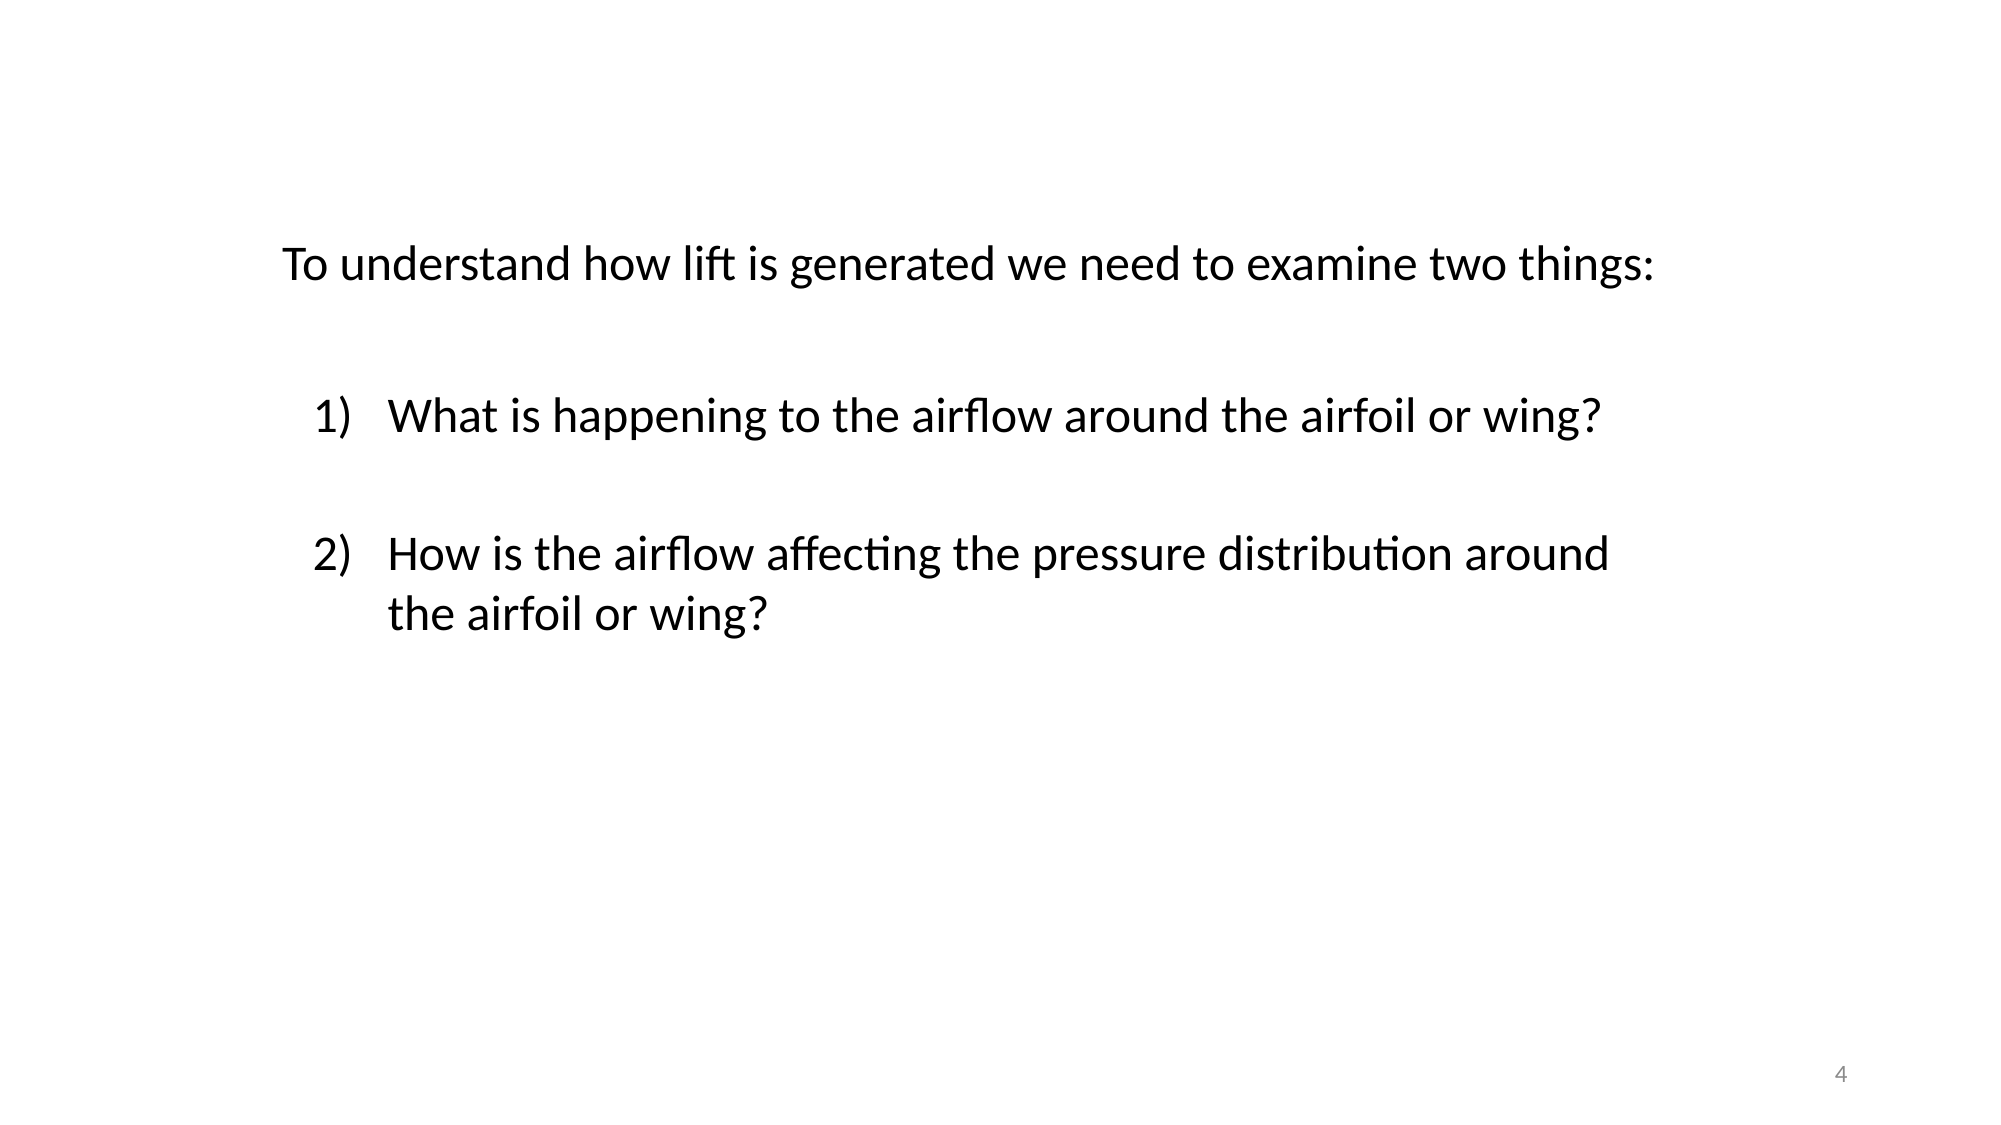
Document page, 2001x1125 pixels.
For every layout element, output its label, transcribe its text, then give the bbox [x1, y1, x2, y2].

text_box To understand how lift is generated we need to examine two things: [267, 223, 1802, 298]
text_box How is the airflow affecting the pressure distribution around the airfoil or wing? [297, 512, 1655, 648]
text_box What is happening to the airflow around the airfoil or wing? [297, 375, 1627, 451]
slide_number 4 [1412, 1042, 1863, 1103]
